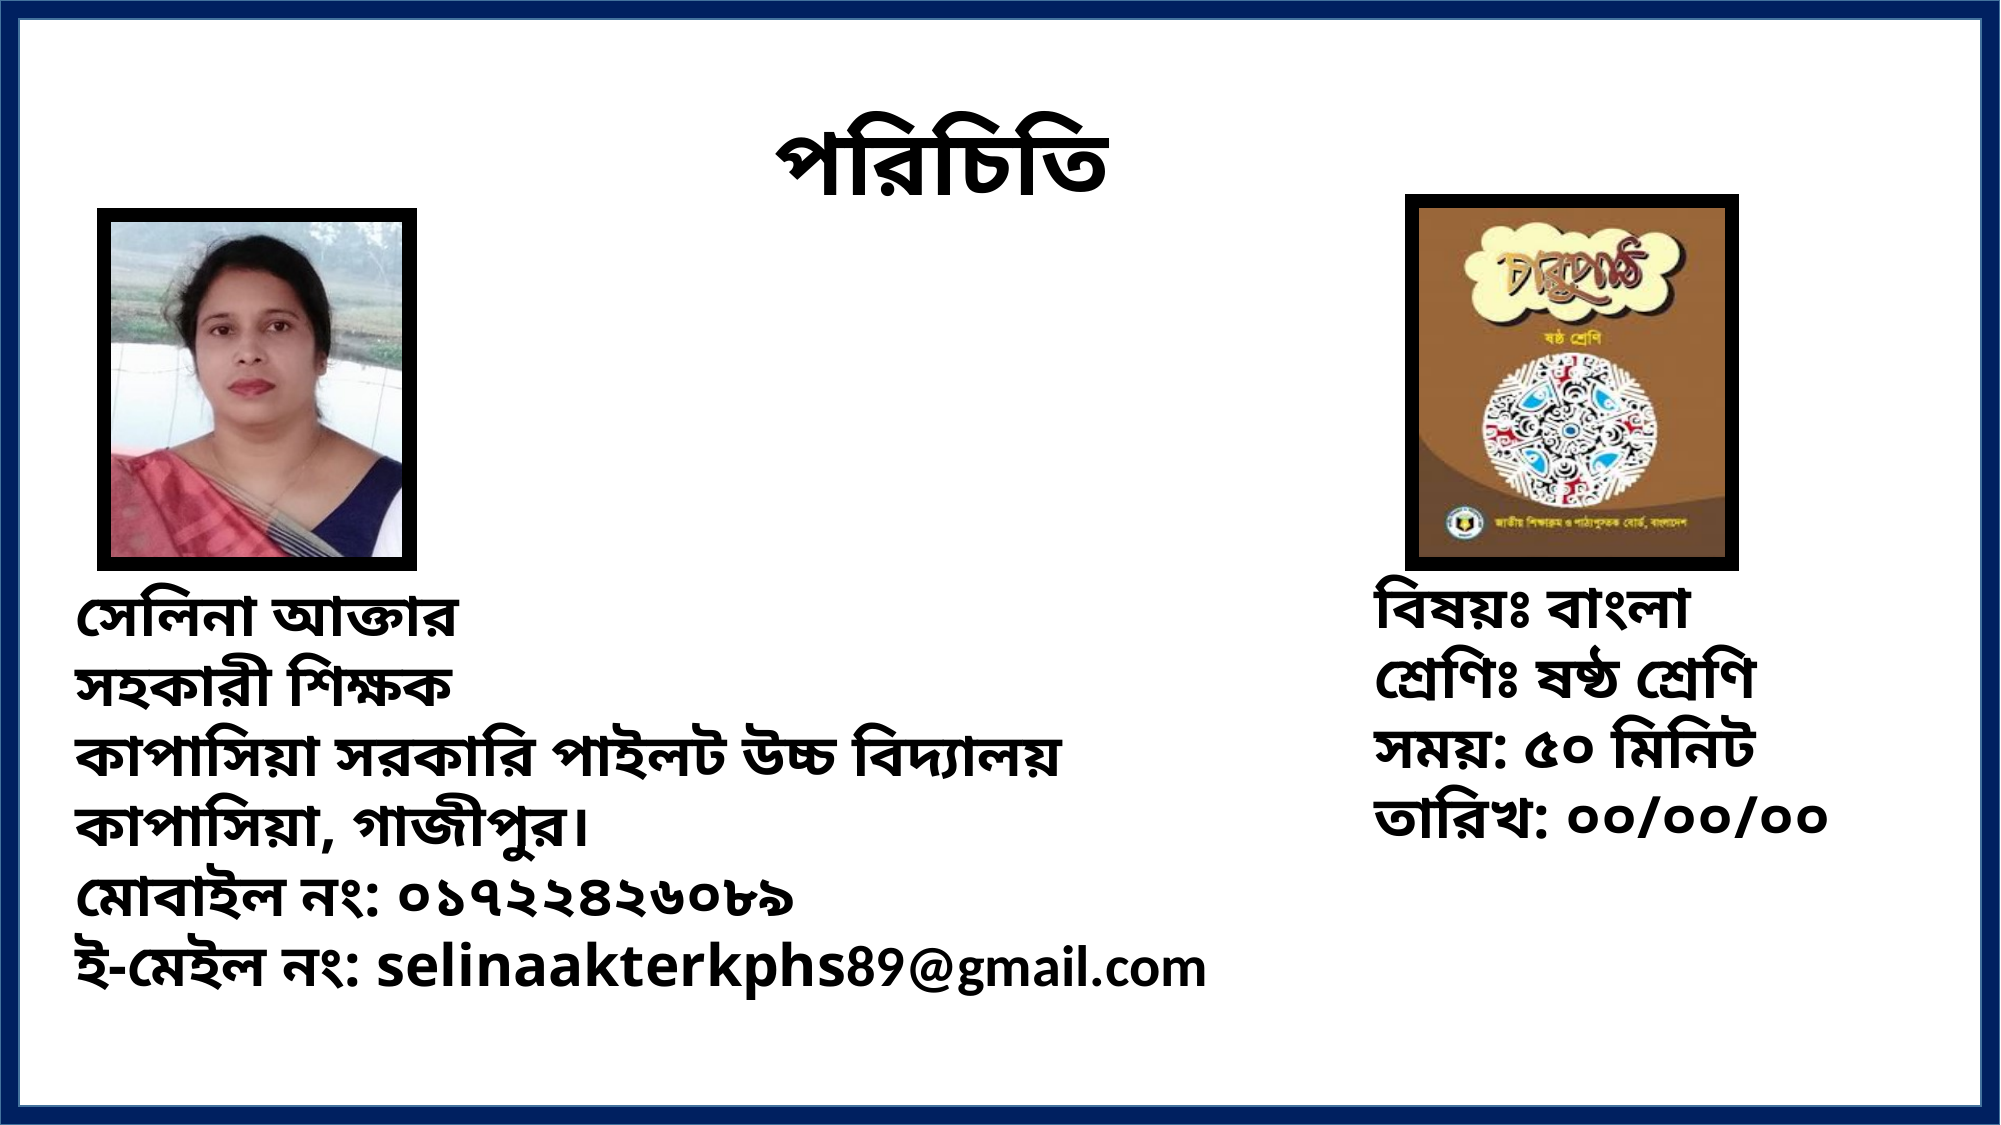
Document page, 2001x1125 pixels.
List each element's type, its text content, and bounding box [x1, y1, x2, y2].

text_box বিষয়ঃ বাংলা শ্রেণিঃ ষষ্ঠ শ্রেণি সময়: ৫০ মিনিট তারিখ: ০০/০০/০০ [1359, 562, 1846, 858]
text_box [0, 0, 2000, 1125]
text_box সেলিনা আক্তার সহকারী শিক্ষক কাপাসিয়া সরকারি পাইলট উচ্চ বিদ্যালয় কাপাসিয়া, গাজীপুর। মোবাইল নং: ০১৭২২৪২৬০৮৯ ই-মেইল নং: selinaakterkphs89@gmail.com [60, 570, 1223, 1006]
text_box পরিচিতি [760, 96, 1124, 221]
picture [111, 222, 402, 557]
picture [1419, 208, 1725, 557]
